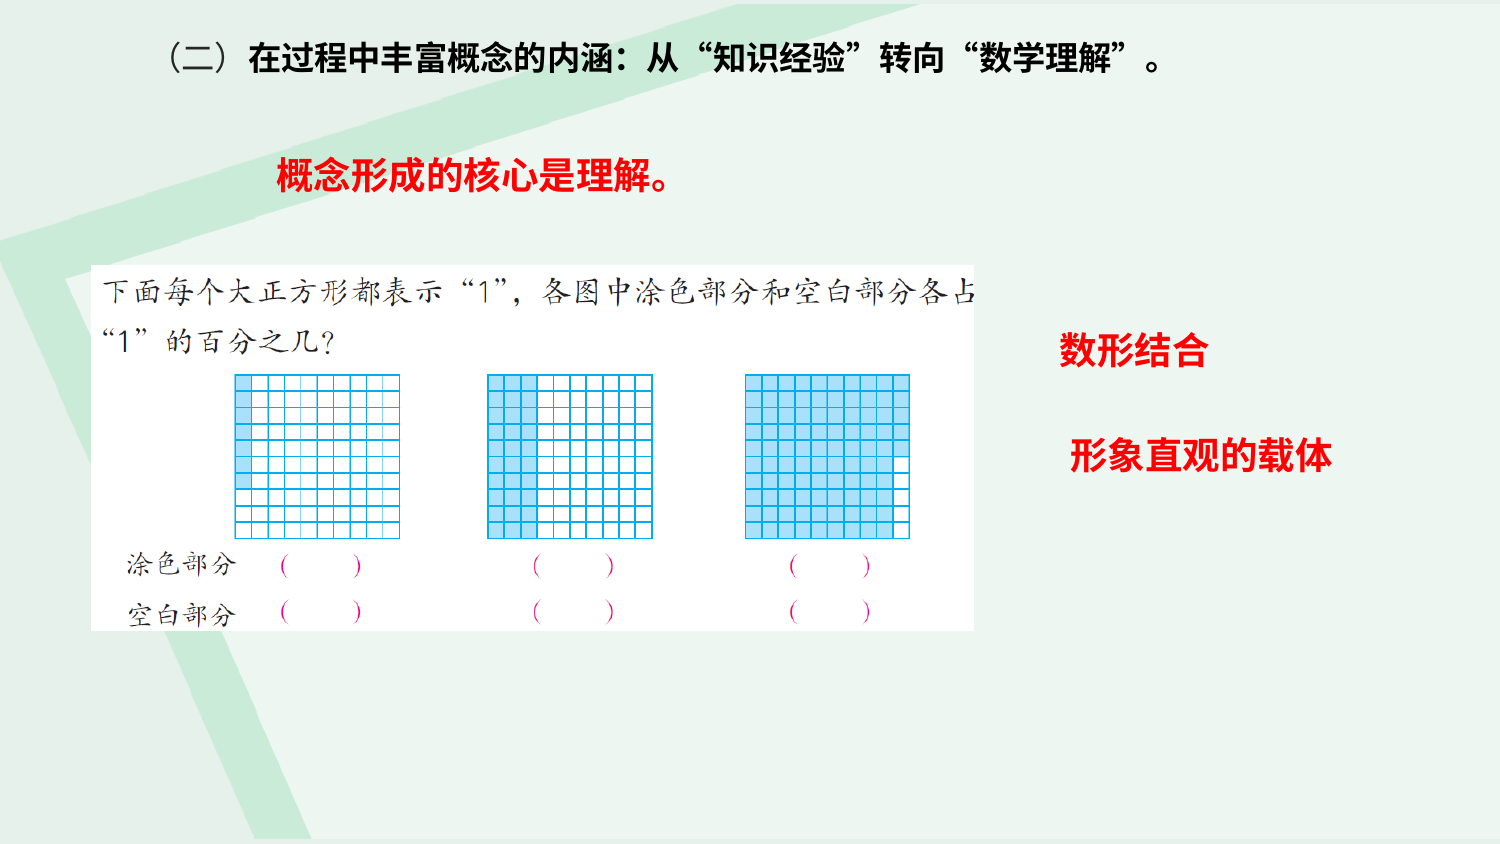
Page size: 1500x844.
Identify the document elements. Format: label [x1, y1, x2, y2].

picture [0, 4, 1500, 839]
text_box [91, 265, 1349, 631]
